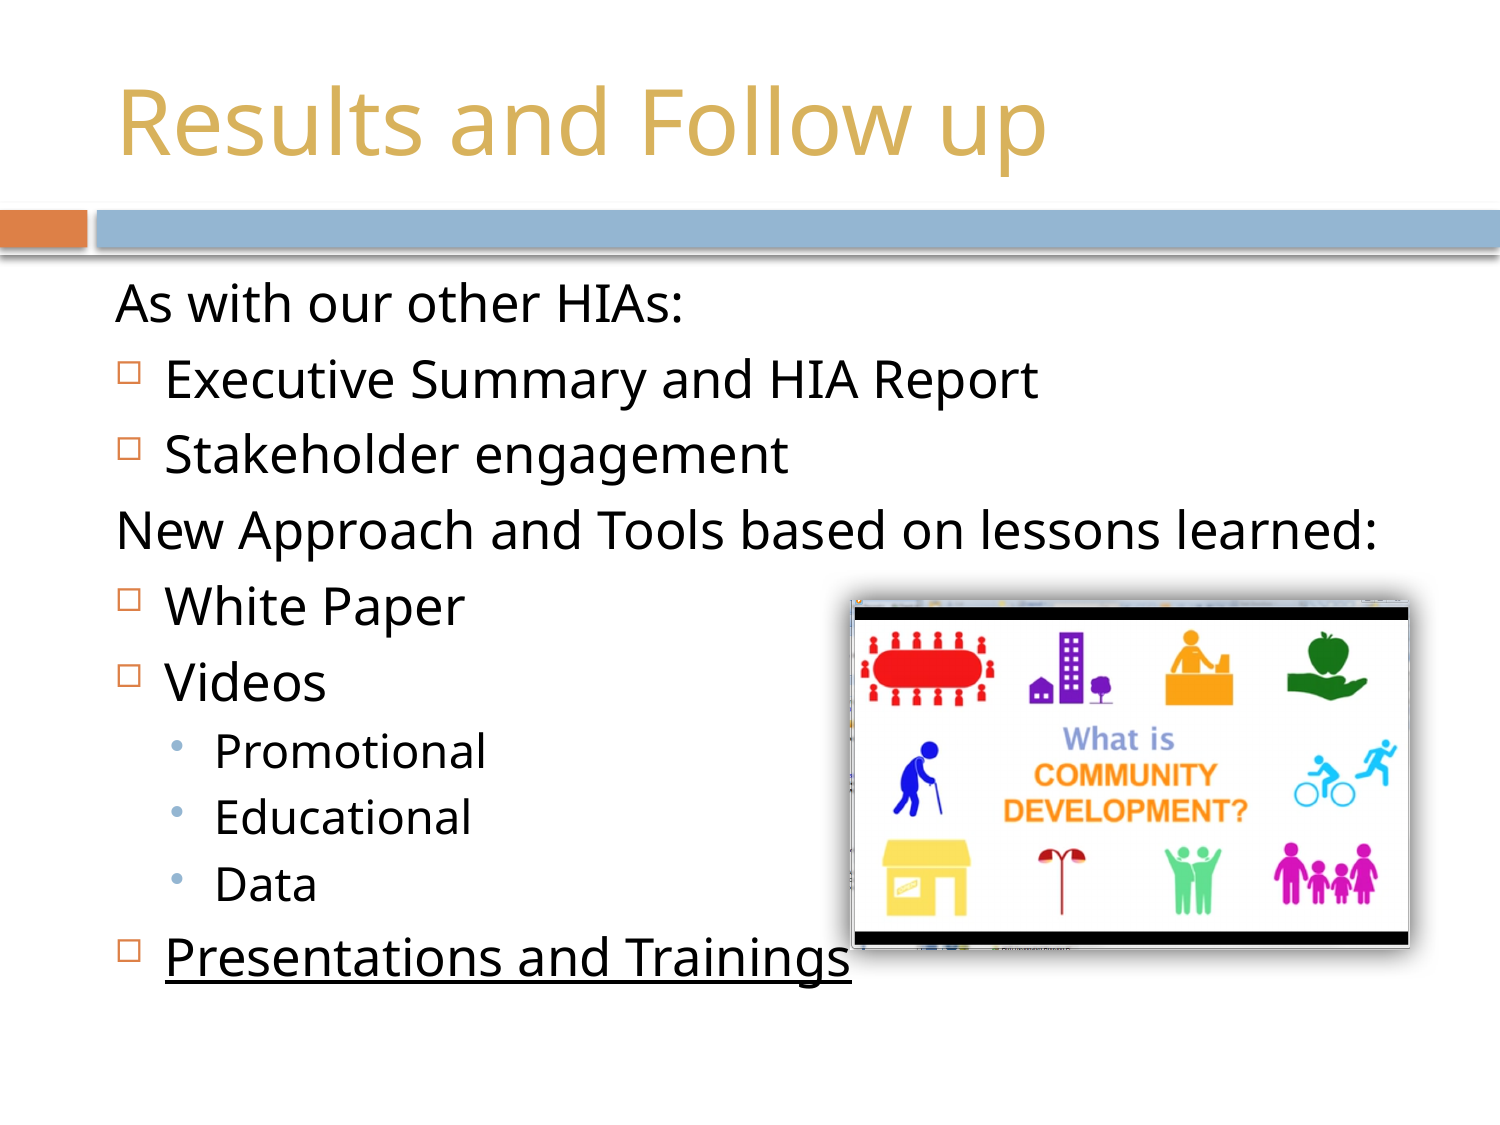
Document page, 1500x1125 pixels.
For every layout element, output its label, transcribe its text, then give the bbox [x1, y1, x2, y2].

picture [849, 599, 1411, 951]
title Results and Follow up [100, 37, 1438, 200]
list As with our other HIAs: Executive Summary and HIA Report Stakeholder engagement New Approach and Tools based on lessons learned: White Paper Videos Promotional Educational Data Presentations and Trainings [100, 262, 1438, 1000]
